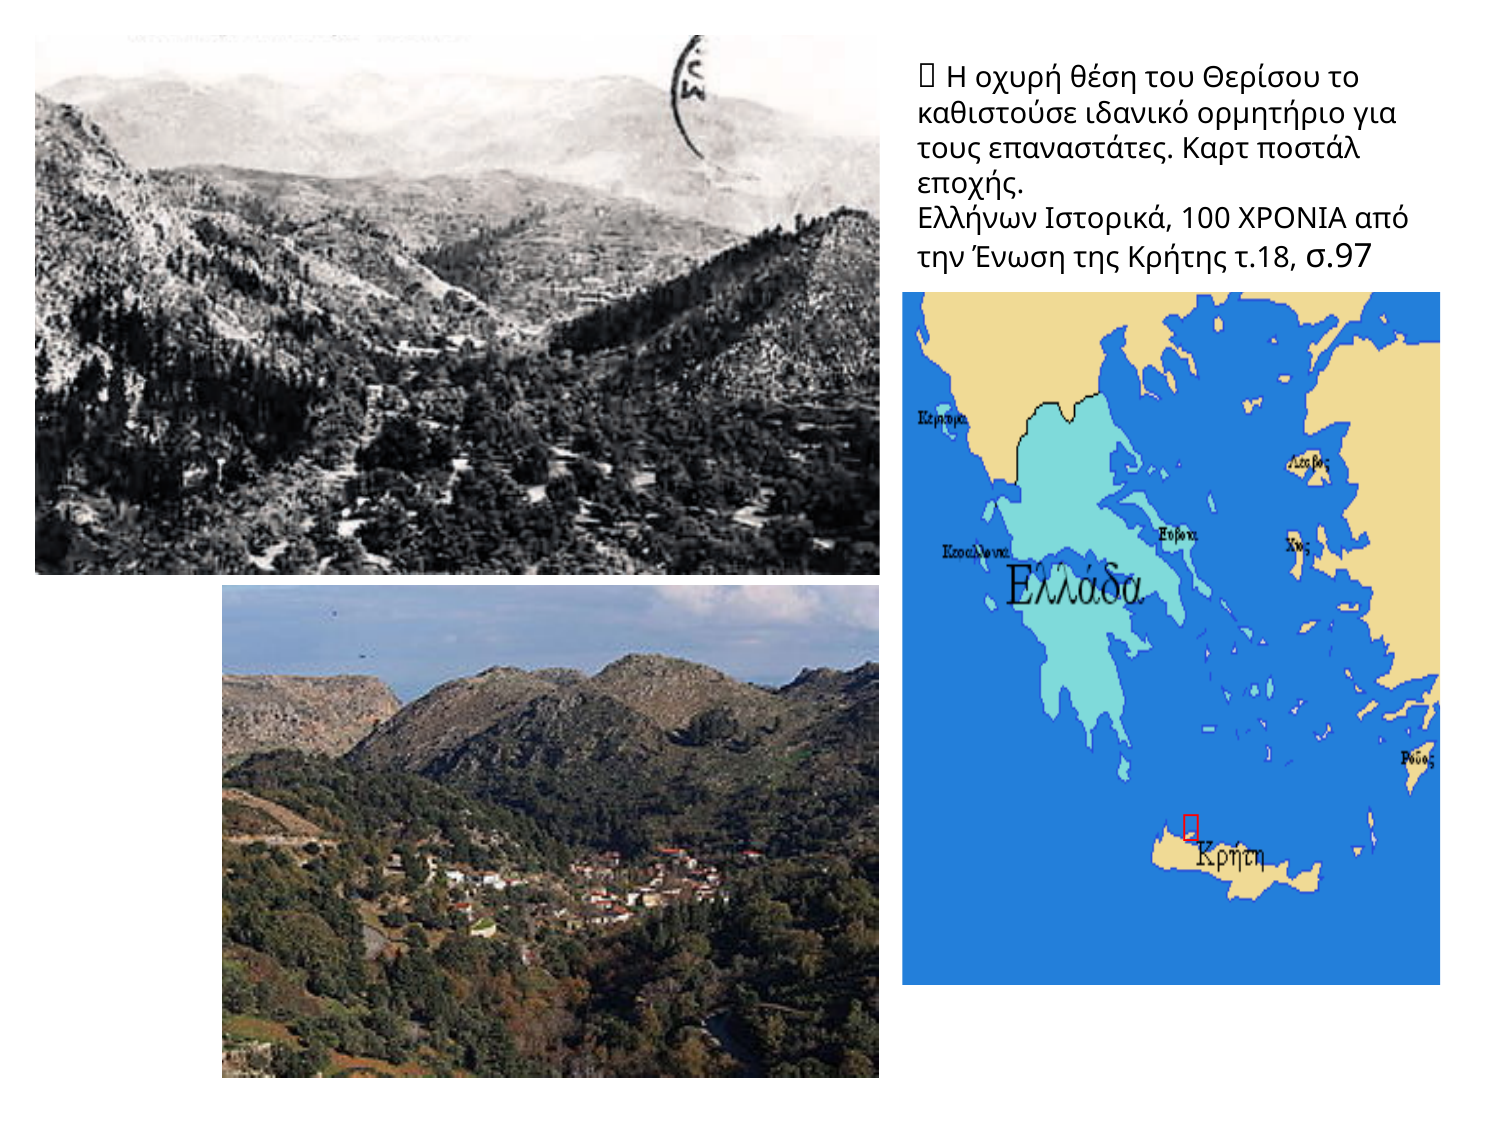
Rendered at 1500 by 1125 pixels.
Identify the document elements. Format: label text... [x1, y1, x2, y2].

text_box  Η οχυρή θέση του Θερίσου το καθιστούσε ιδανικό ορμητήριο για τους επαναστάτες. Καρτ ποστάλ εποχής. Ελλήνων Ιστορικά, 100 ΧΡΟΝΙΑ από την Ένωση της Κρήτης τ.18, σ.97 [902, 46, 1465, 282]
picture [902, 292, 1441, 985]
picture [34, 34, 880, 575]
picture [222, 585, 880, 1079]
